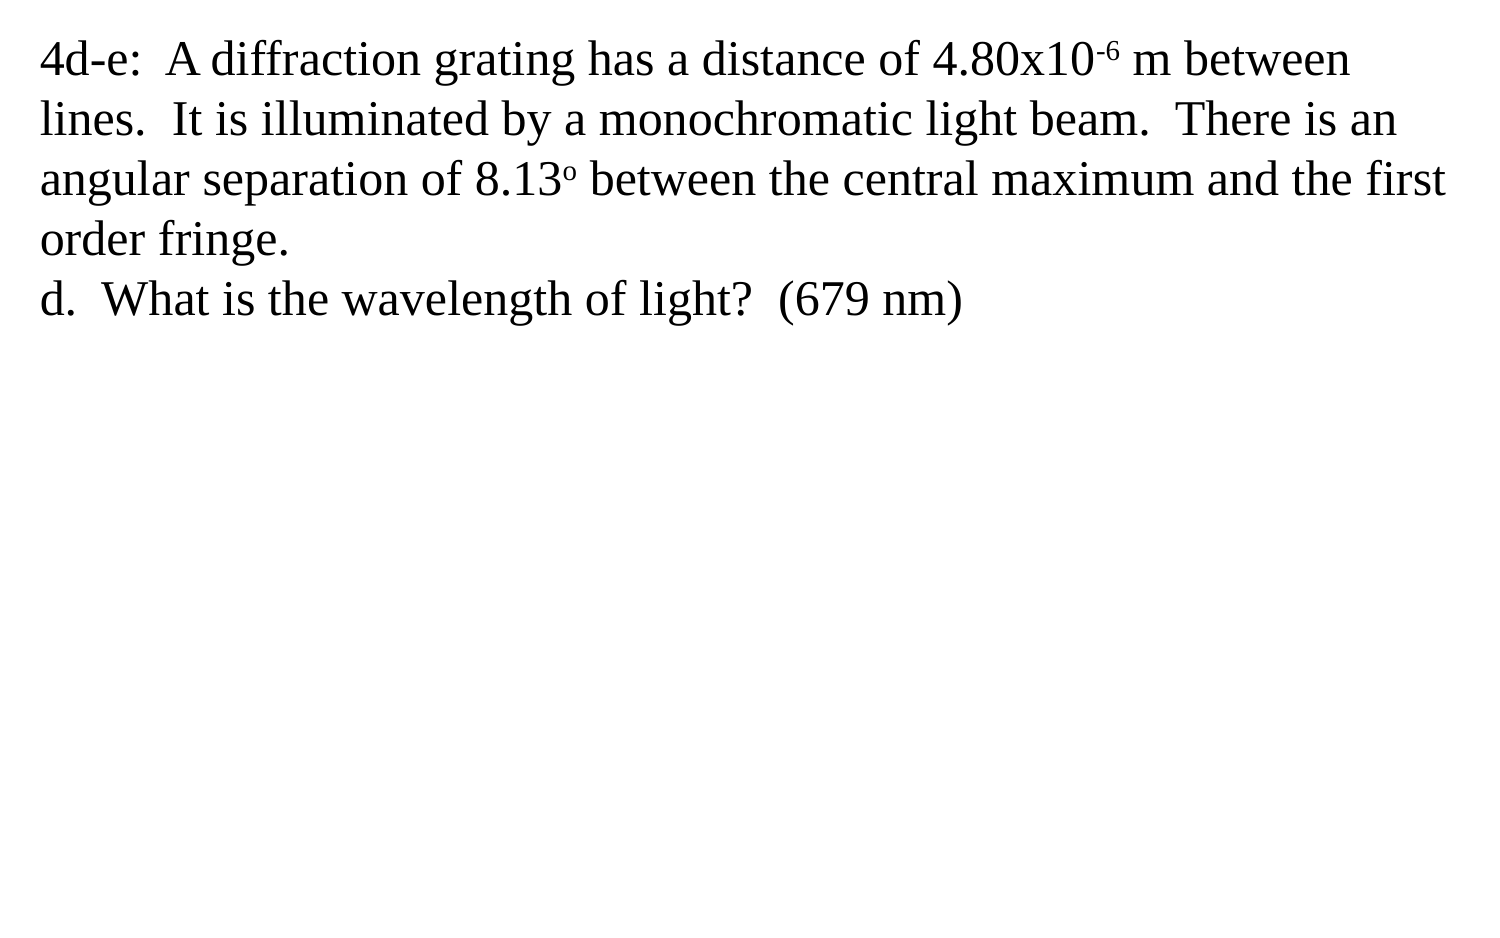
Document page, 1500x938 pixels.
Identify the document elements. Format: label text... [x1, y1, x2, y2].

text_box 4d-e: A diffraction grating has a distance of 4.80x10-6 m between lines. It is illuminated by a monochromatic light beam. There is an angular separation of 8.13o between the central maximum and the first order fringe. d. What is the wavelength of light? (679 nm) [24, 17, 1475, 333]
